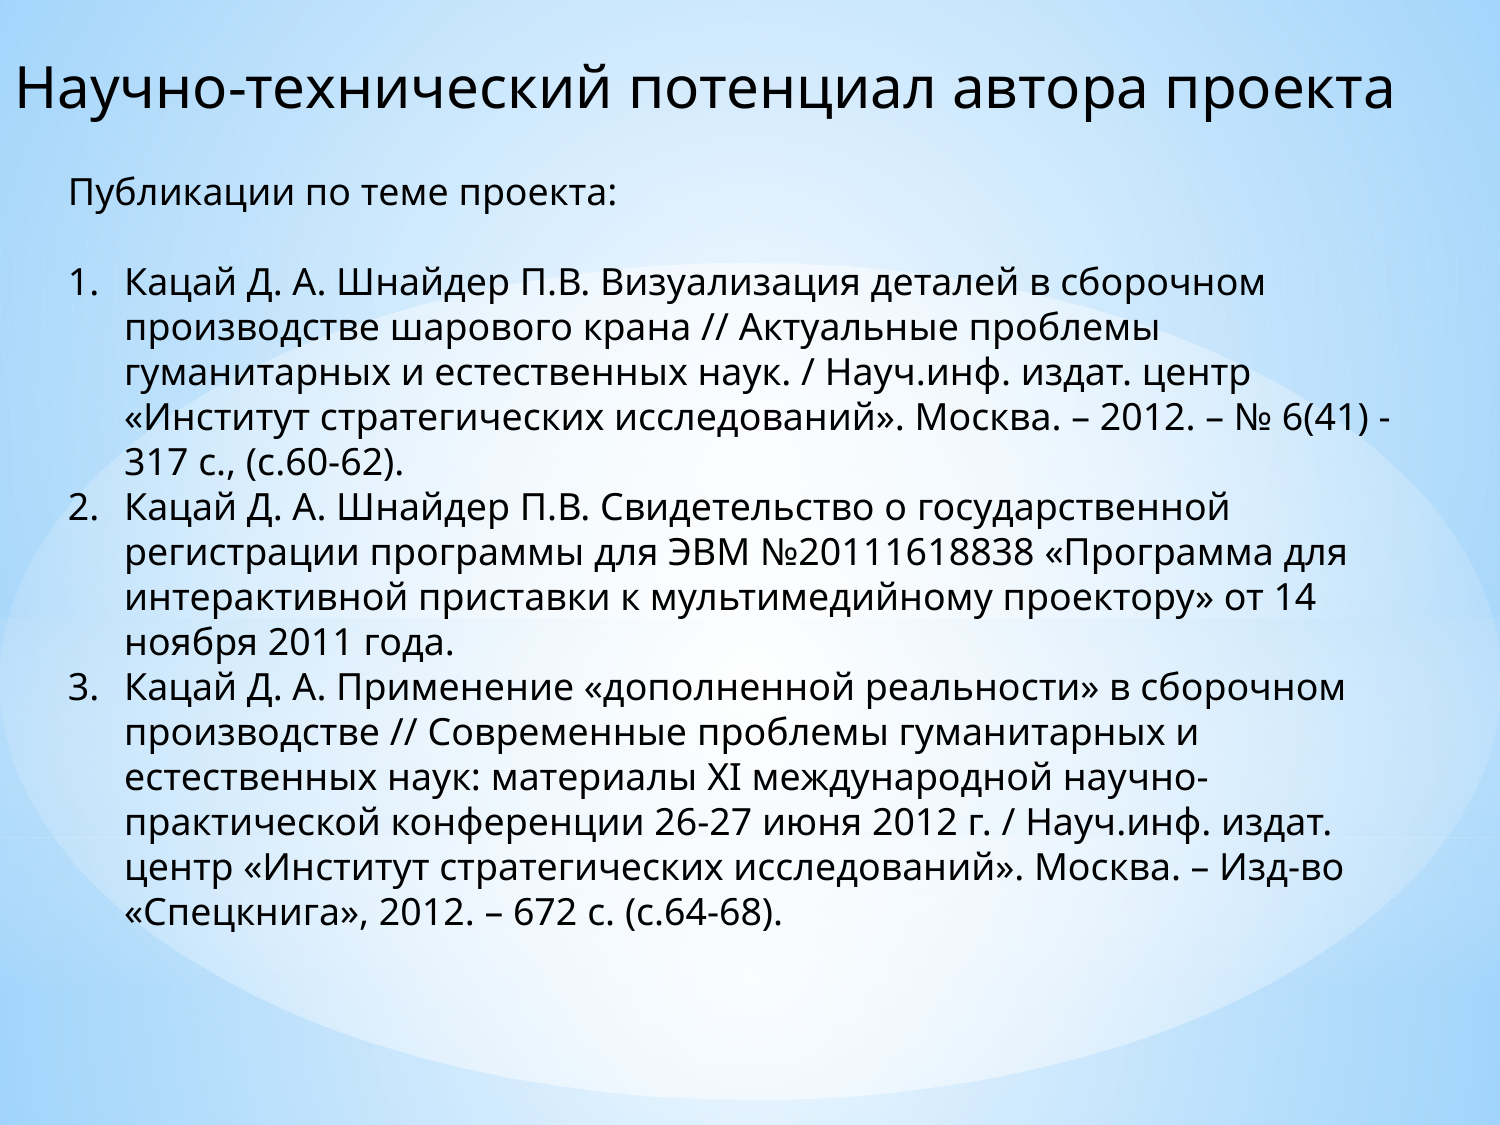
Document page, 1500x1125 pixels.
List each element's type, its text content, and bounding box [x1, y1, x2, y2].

text_box Научно-технический потенциал автора проекта [0, 42, 1411, 128]
text_box Публикации по теме проекта: Кацай Д. А. Шнайдер П.В. Визуализация деталей в сборочном производстве шарового крана // Актуальные проблемы гуманитарных и естественных наук. / Науч.инф. издат. центр «Институт стратегических исследований». Москва. – 2012. – № 6(41) -317 с., (с.60-62). Кацай Д. А. Шнайдер П.В. Свидетельство о государственной регистрации программы для ЭВМ №20111618838 «Программа для интерактивной приставки к мультимедийному проектору» от 14 ноября 2011 года. Кацай Д. А. Применение «дополненной реальности» в сборочном производстве // Современные проблемы гуманитарных и естественных наук: материалы XI международной научно-практической конференции 26-27 июня 2012 г. / Науч.инф. издат. центр «Институт стратегических исследований». Москва. – Изд-во «Спецкнига», 2012. – 672 с. (с.64-68). [53, 160, 1424, 986]
